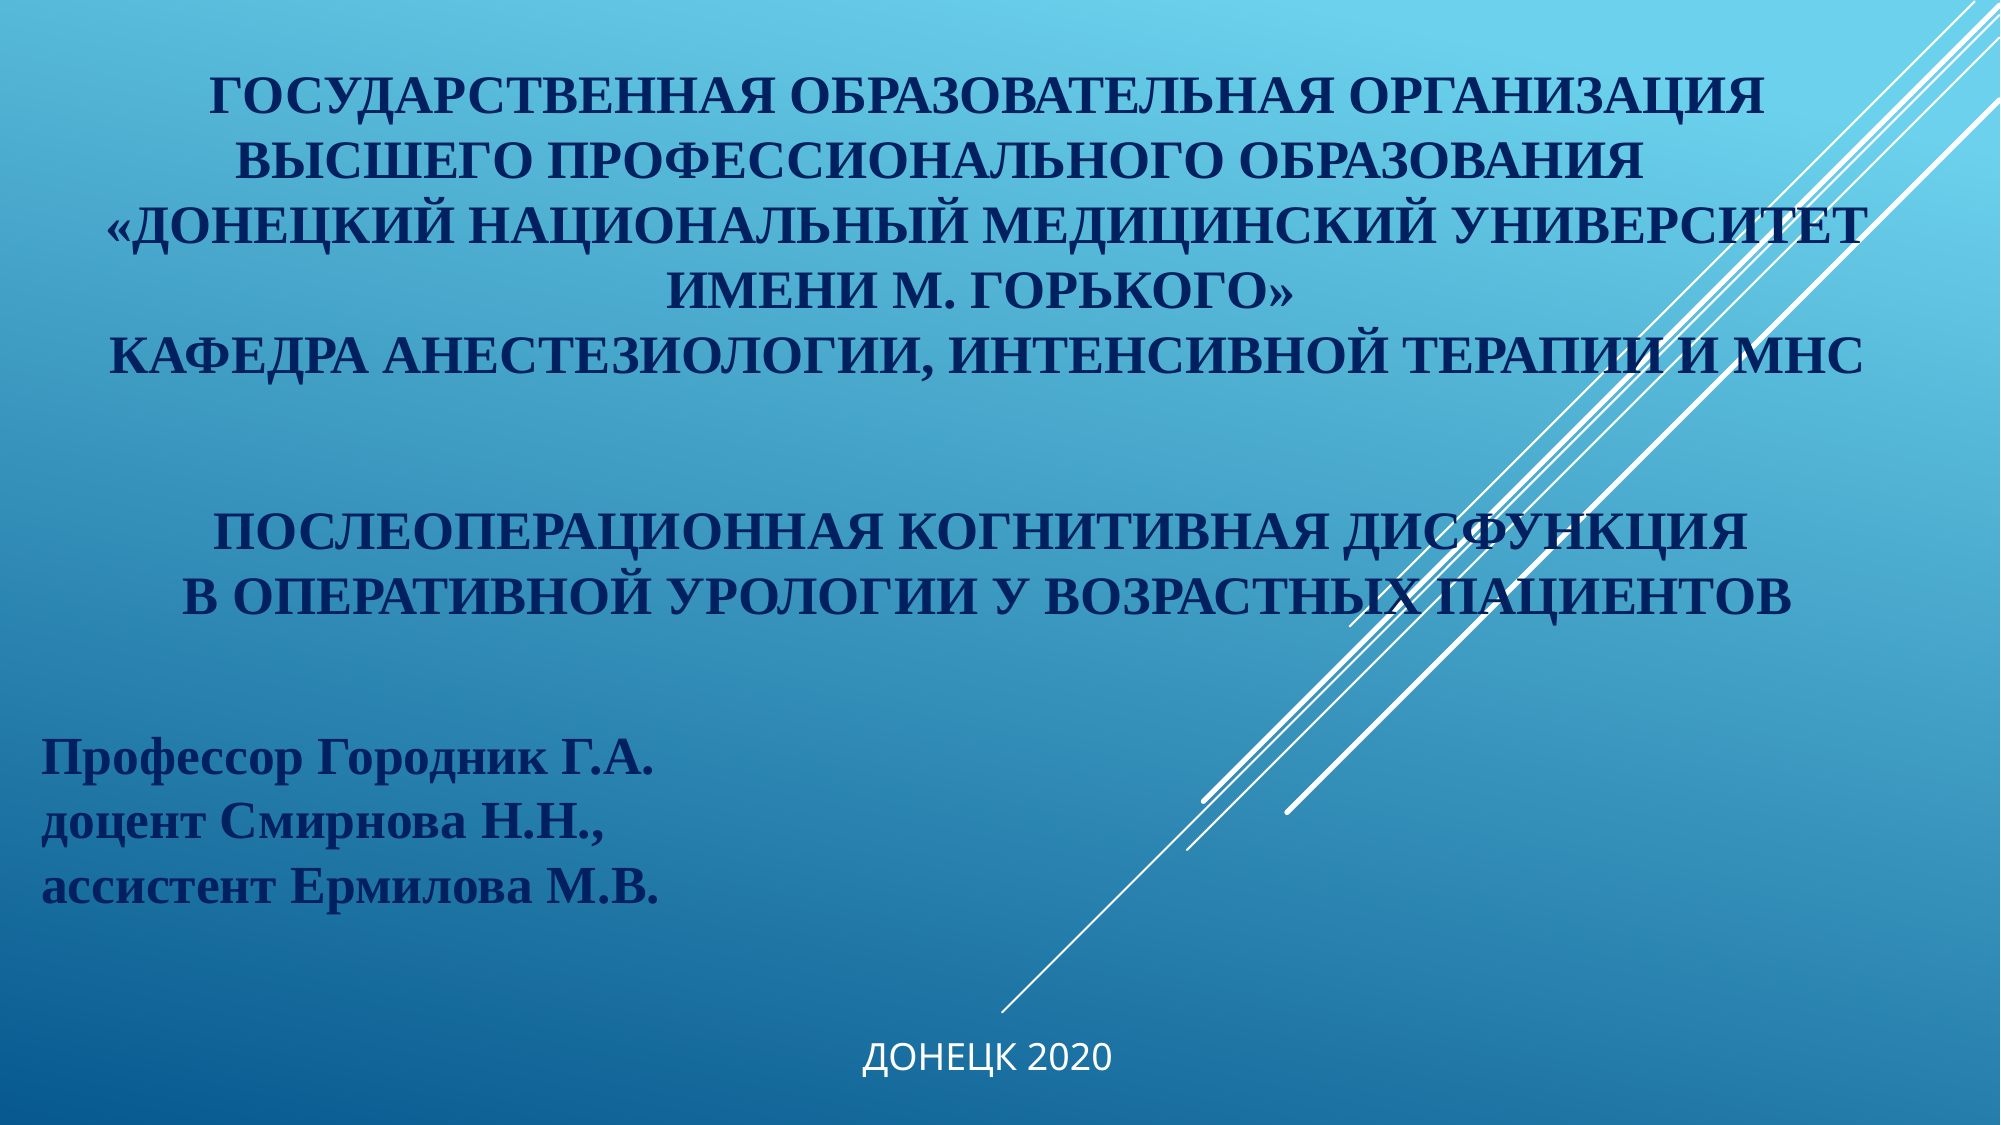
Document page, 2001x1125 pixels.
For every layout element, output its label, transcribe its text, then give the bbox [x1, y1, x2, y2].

title Государственная образовательная организация высшего профессионального образования «Донецкий национальный медицинский университет имени М. Горького» Кафедра анестезиологии, интенсивной терапии и МНС ПОСЛЕОПЕРАЦИОННАЯ КОГНИТИВНАЯ ДИСФУНКЦИЯ В ОПЕРАТИВНОЙ УРОЛОГИИ У ВОЗРАСТНЫХ ПАЦИЕНТОВ [84, 28, 1892, 875]
text_box ДОНЕЦК 2020 [847, 1025, 1128, 1086]
subtitle Профессор Городник Г.А. доцент Смирнова Н.Н., ассистент Ермилова М.В. [26, 713, 698, 969]
